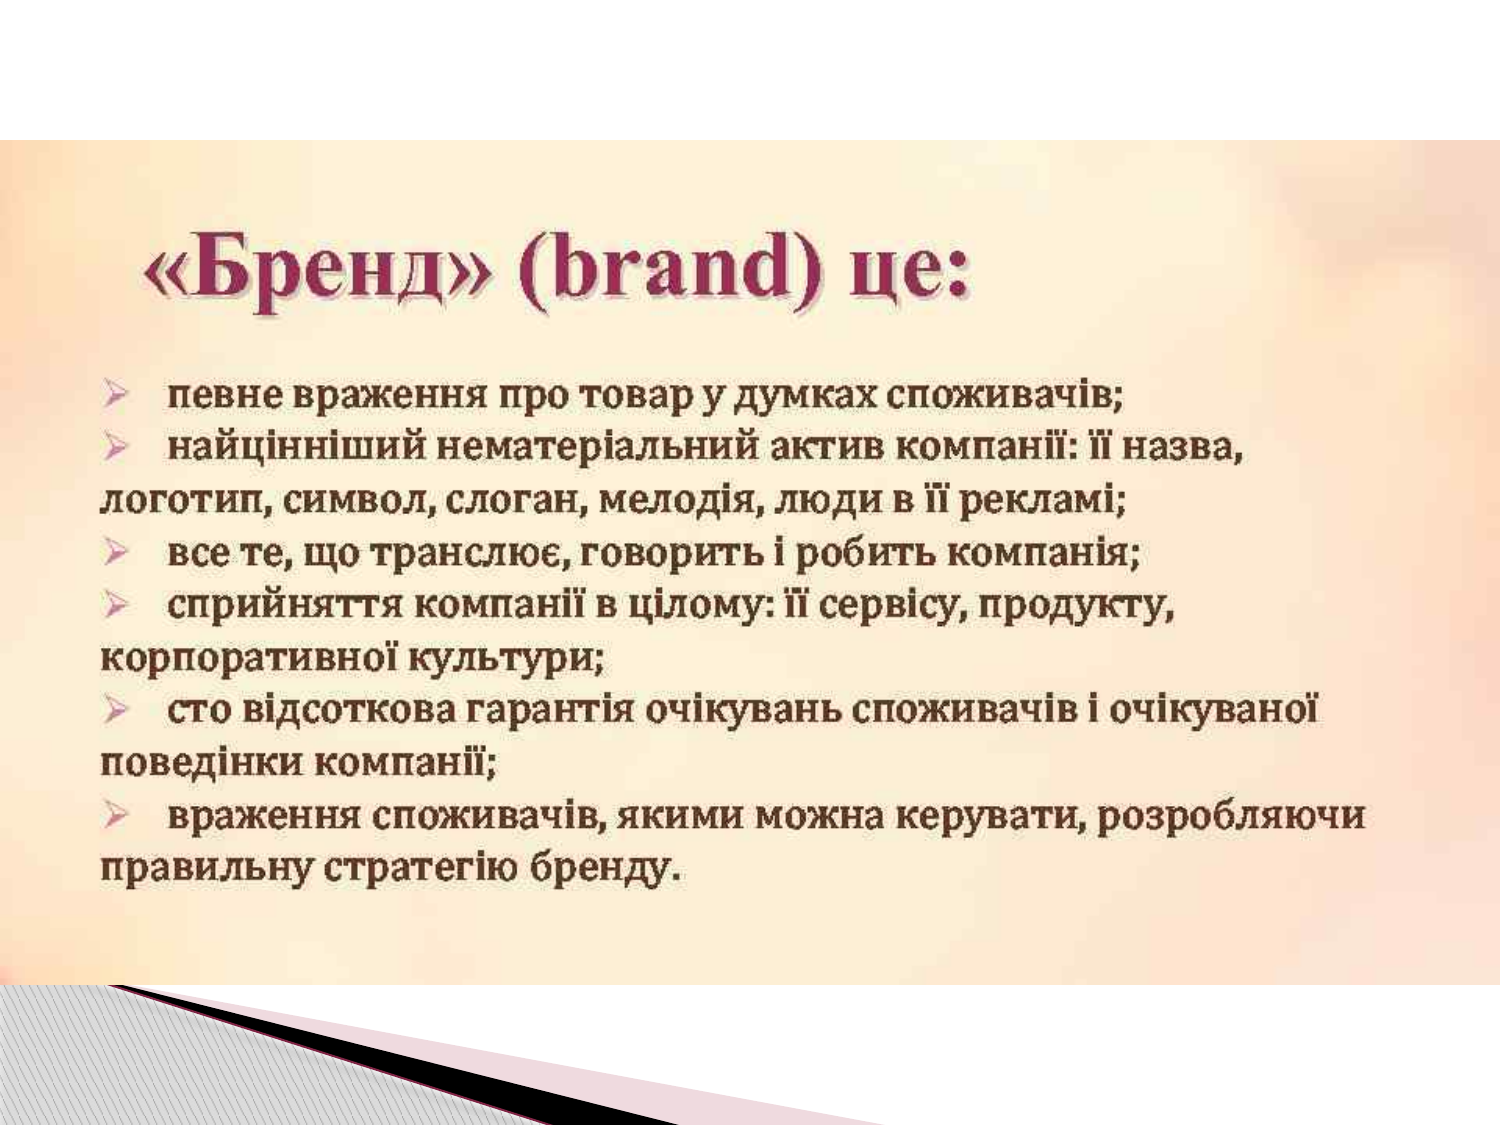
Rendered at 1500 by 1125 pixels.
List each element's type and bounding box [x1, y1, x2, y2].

picture [0, 140, 1500, 985]
